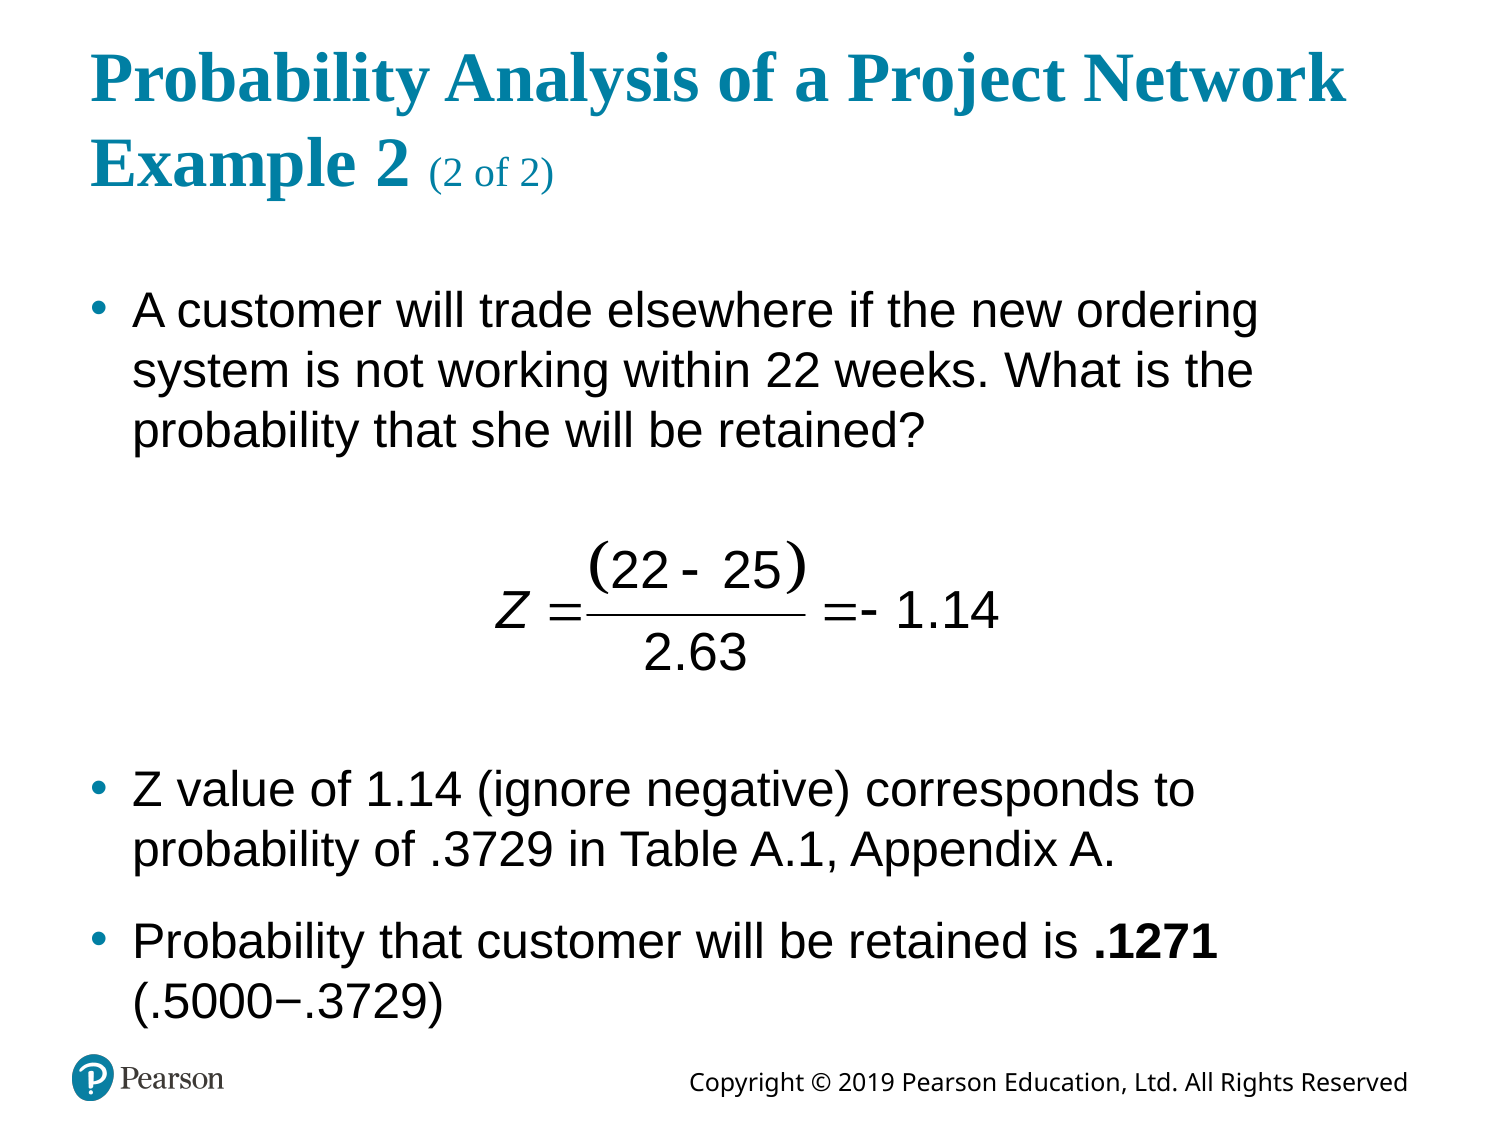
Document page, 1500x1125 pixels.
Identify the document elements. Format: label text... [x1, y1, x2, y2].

list A customer will trade elsewhere if the new ordering system is not working within 22 weeks. What is the probability that she will be retained? [75, 262, 1425, 455]
picture [80, 1063, 106, 1088]
picture [98, 1054, 224, 1101]
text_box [488, 529, 1012, 683]
picture [72, 1054, 88, 1070]
title Probability Analysis of a Project Network Example 2 (2 of 2) [75, 35, 1425, 216]
picture [72, 1087, 83, 1101]
list Z value of 1.14 (ignore negative) corresponds to probability of .3729 in Table A.1, Appendix A. Probability that customer will be retained is .1271 (.5000−.3729) [75, 741, 1404, 1021]
